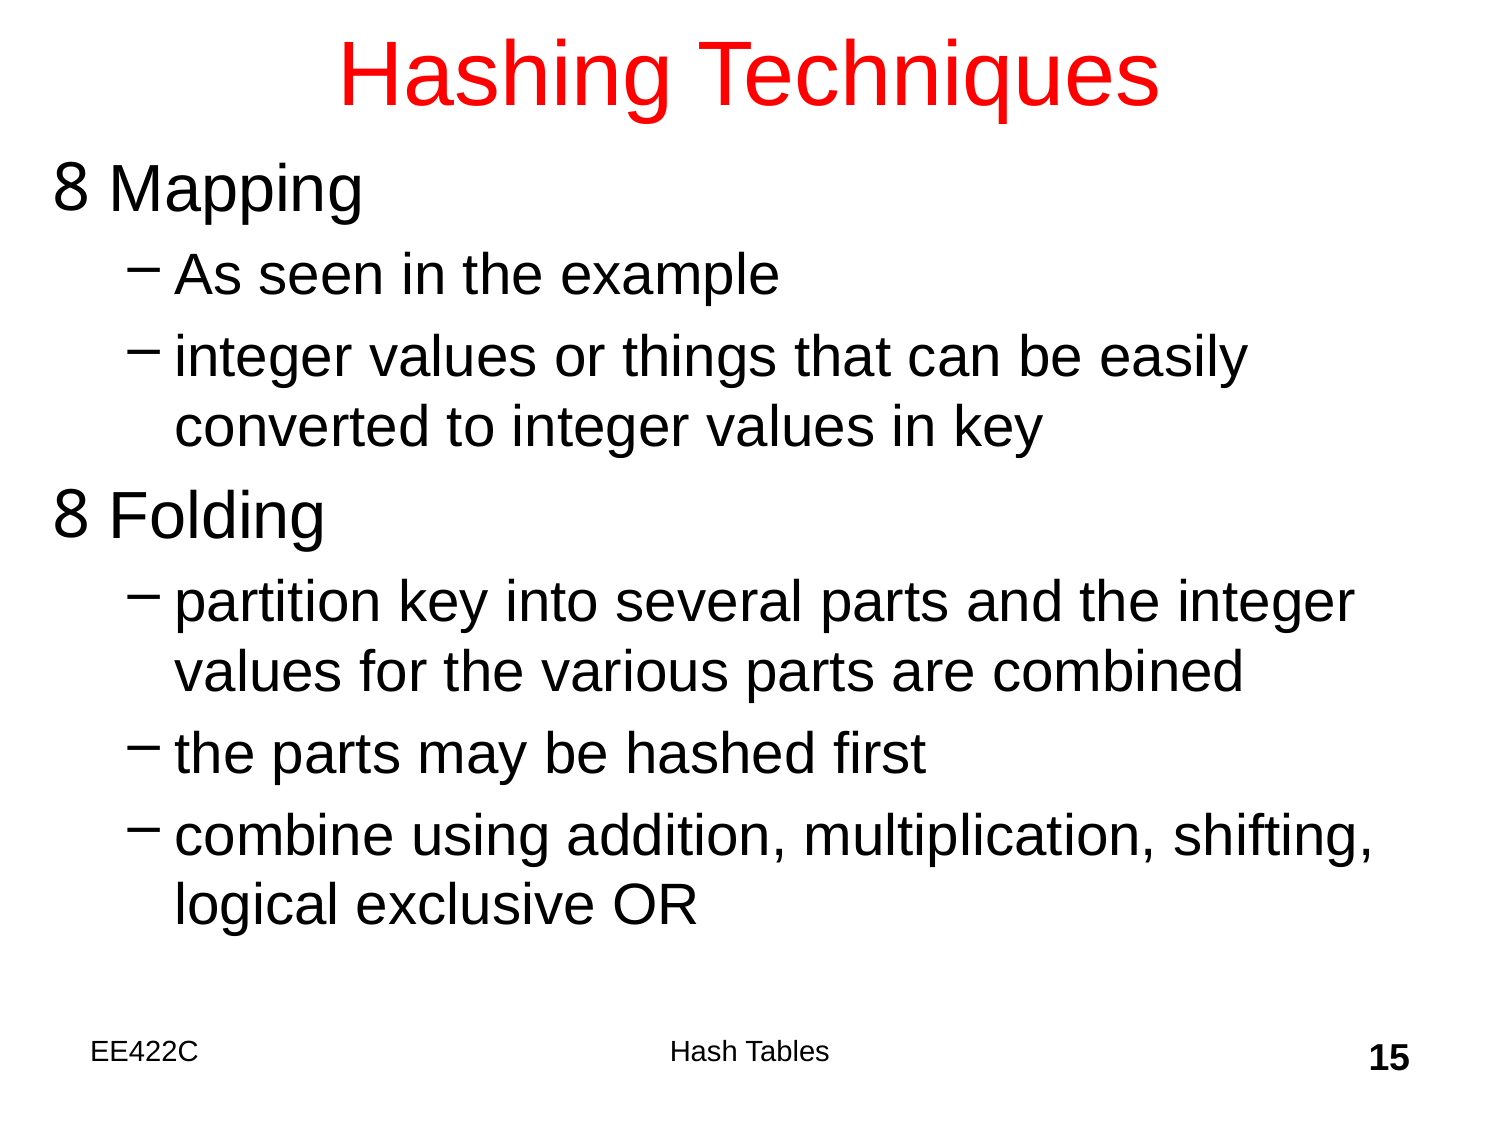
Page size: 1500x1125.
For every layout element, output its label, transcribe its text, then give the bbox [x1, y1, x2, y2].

footer Hash Tables [462, 1038, 1038, 1101]
slide_number EE422C [74, 1038, 451, 1101]
slide_number 15 [1112, 1038, 1426, 1101]
title Hashing Techniques [112, 0, 1388, 137]
list Mapping As seen in the example integer values or things that can be easily converted to integer values in key Folding partition key into several parts and the integer values for the various parts are combined the parts may be hashed first combine using addition, multiplication, shifting, logical exclusive OR [37, 137, 1463, 1038]
